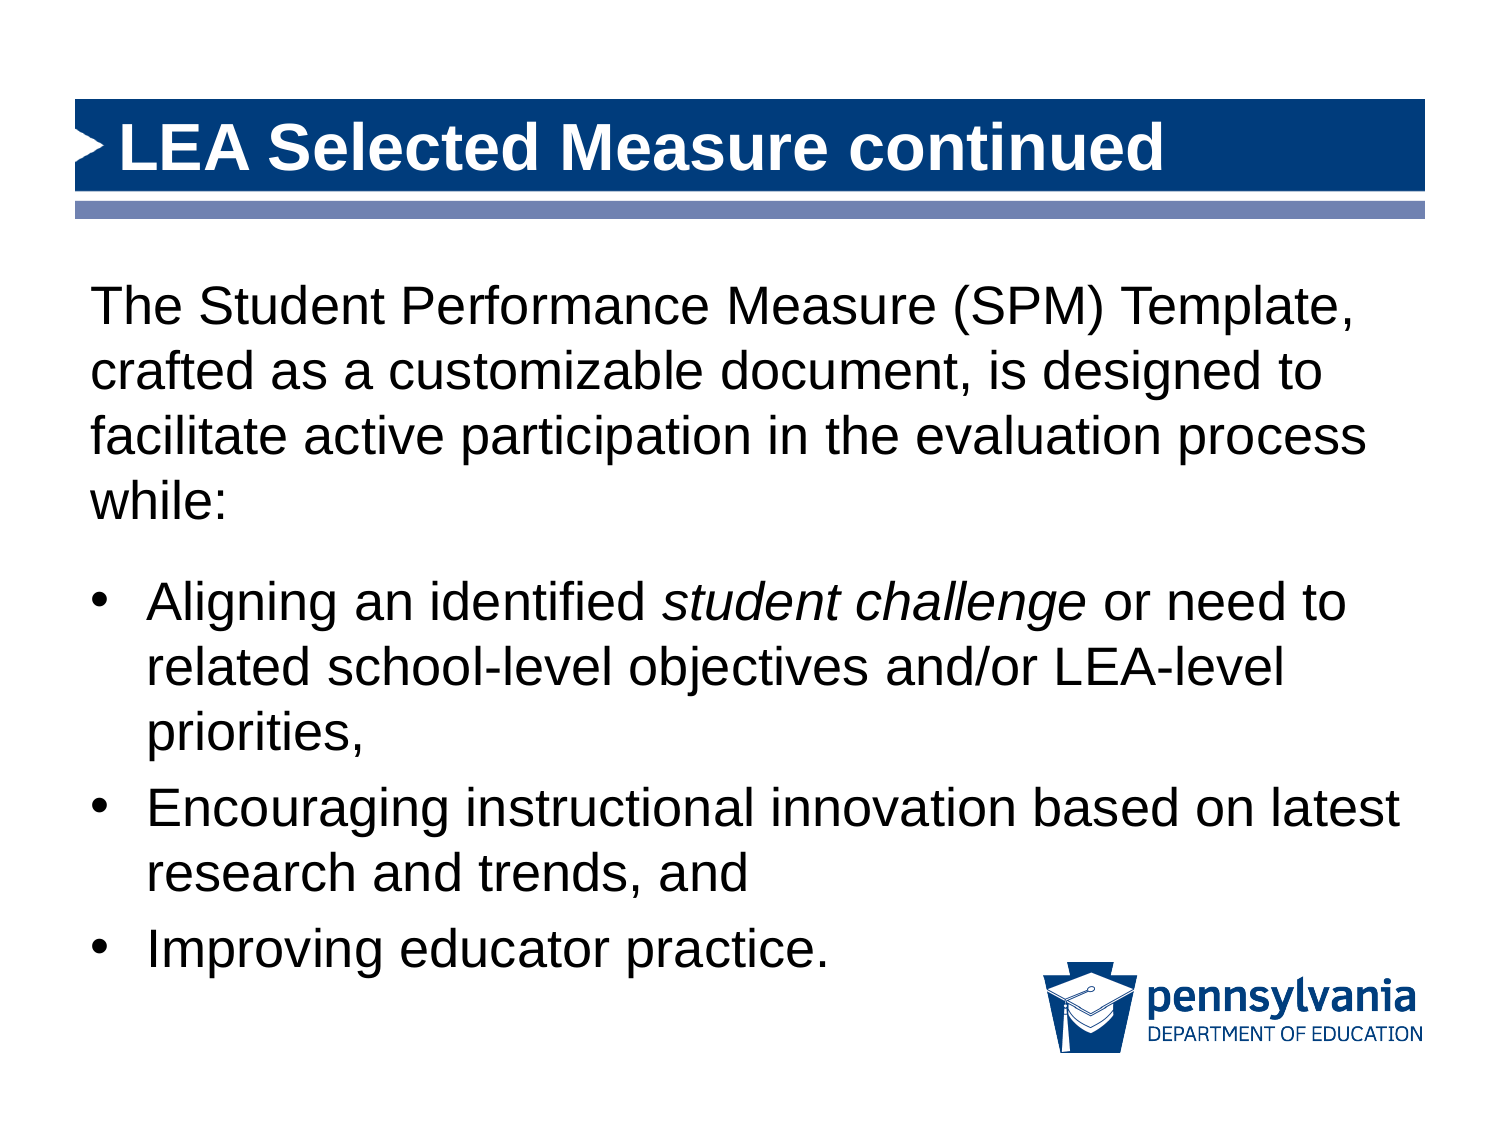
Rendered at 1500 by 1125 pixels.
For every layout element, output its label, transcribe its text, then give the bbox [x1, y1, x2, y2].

picture [1043, 1005, 1422, 1053]
title LEA Selected Measure continued [75, 50, 1425, 238]
list The Student Performance Measure (SPM) Template, crafted as a customizable document, is designed to facilitate active participation in the evaluation process while: Aligning an identified student challenge or need to related school-level objectives and/or LEA-level priorities, Encouraging instructional innovation based on latest research and trends, and Improving educator practice. [75, 262, 1425, 1005]
